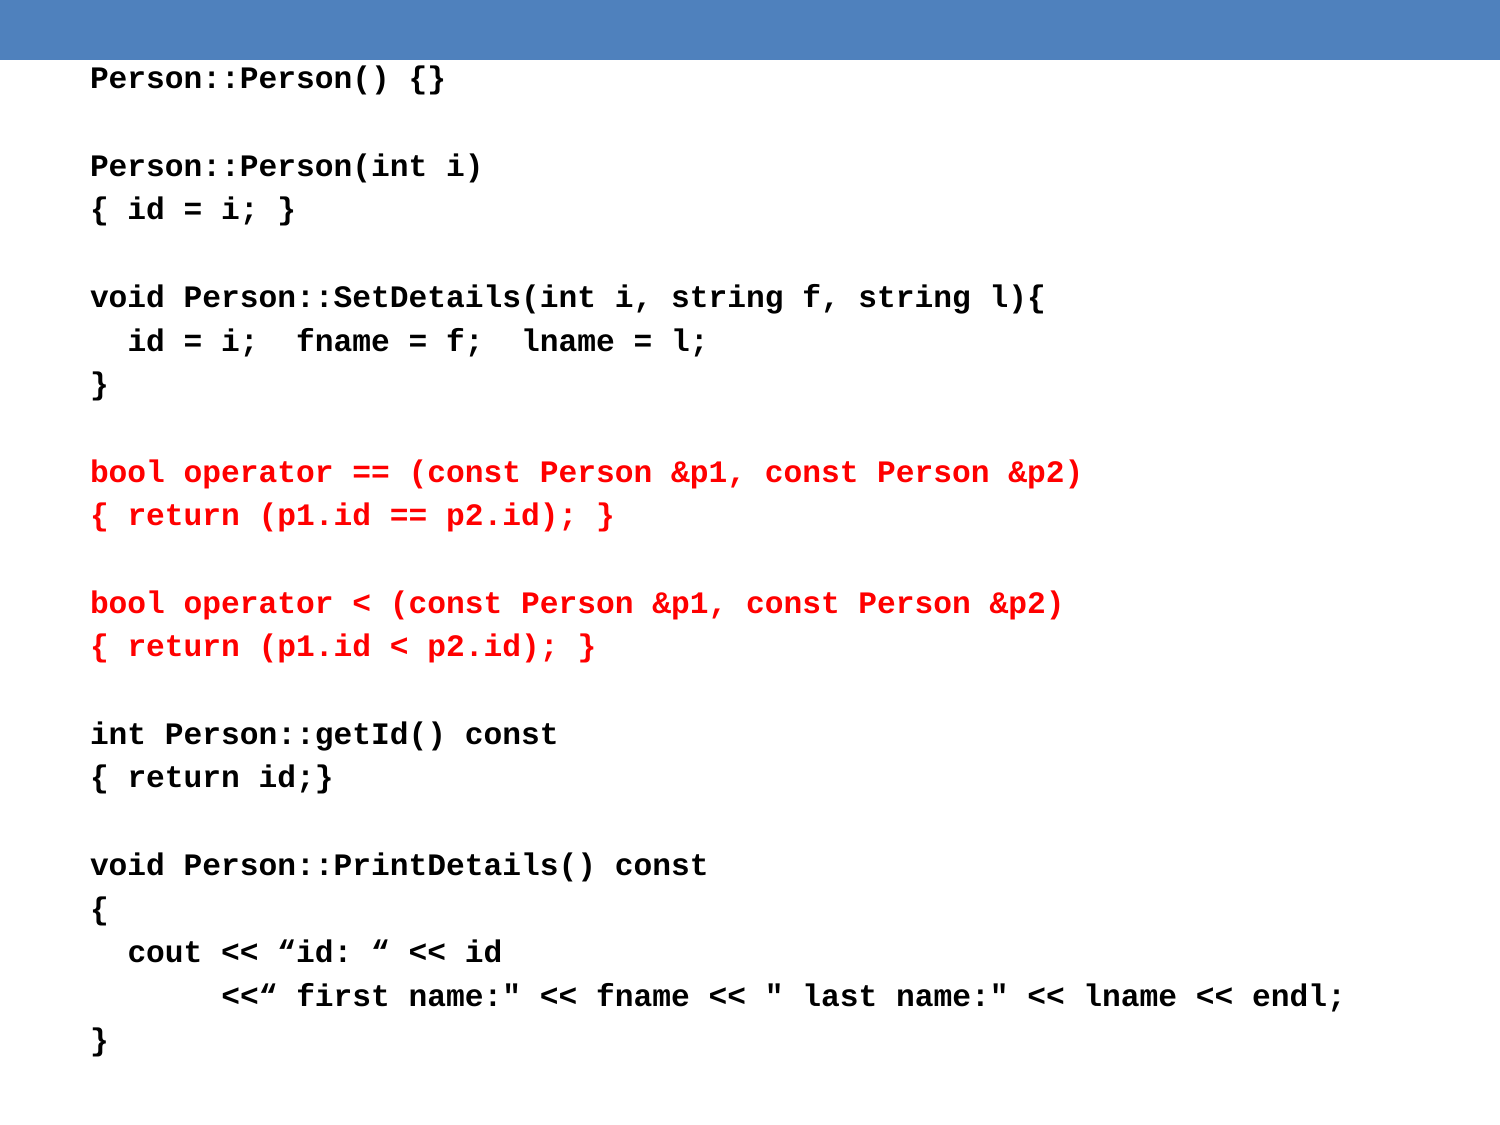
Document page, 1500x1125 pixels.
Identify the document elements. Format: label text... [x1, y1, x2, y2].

list Person::Person() {} Person::Person(int i) { id = i; } void Person::SetDetails(int i, string f, string l){ id = i; fname = f; lname = l; } bool operator == (const Person &p1, const Person &p2) { return (p1.id == p2.id); } bool operator < (const Person &p1, const Person &p2) { return (p1.id < p2.id); } int Person::getId() const { return id;} void Person::PrintDetails() const { cout << “id: “ << id <<“ first name:" << fname << " last name:" << lname << endl; } [75, 50, 1425, 1088]
